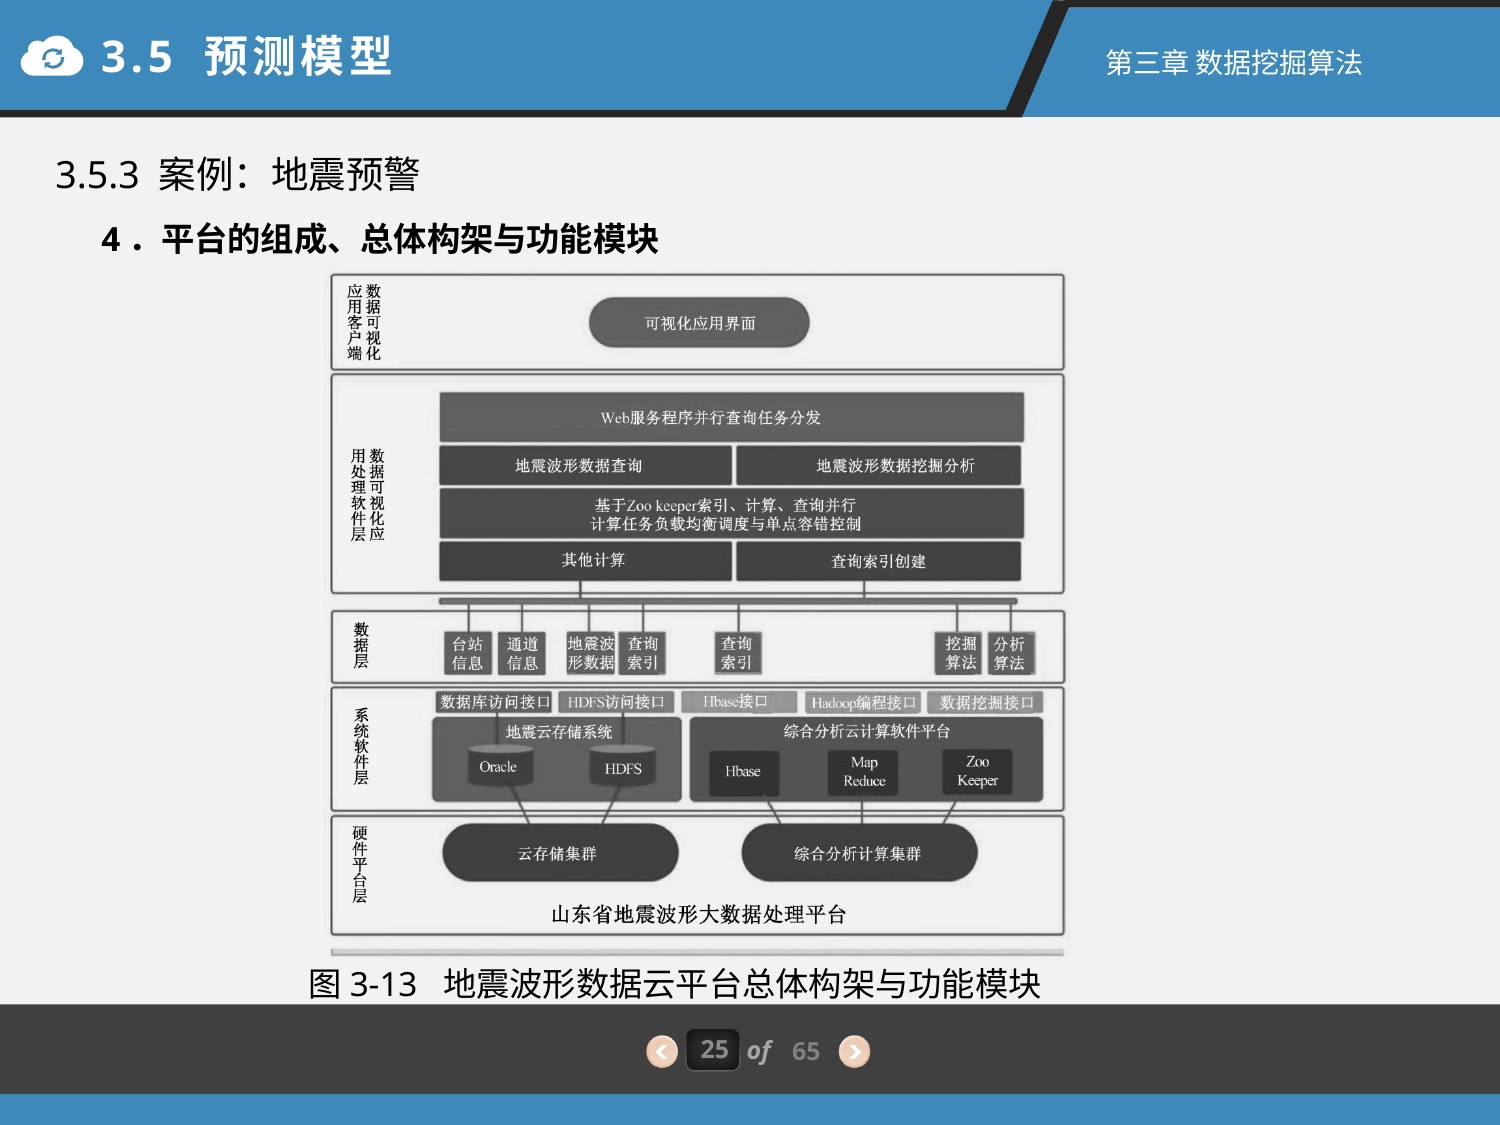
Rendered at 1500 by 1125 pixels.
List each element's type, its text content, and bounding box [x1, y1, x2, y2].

text_box [0, 1003, 1500, 1095]
picture [323, 266, 1071, 959]
text_box 65 [777, 1028, 836, 1073]
picture [683, 1025, 744, 1076]
text_box of [745, 1027, 786, 1072]
text_box 图3-13 地震波形数据云平台总体构架与功能模块 [293, 955, 1101, 1011]
picture [837, 1033, 872, 1069]
text_box 4．平台的组成、总体构架与功能模块 [86, 210, 676, 266]
text_box [0, 0, 1500, 118]
text_box 3.5.3 案例：地震预警 [40, 143, 436, 204]
picture [644, 1033, 679, 1069]
text_box [394, 1020, 745, 1081]
text_box [0, 1095, 1500, 1125]
